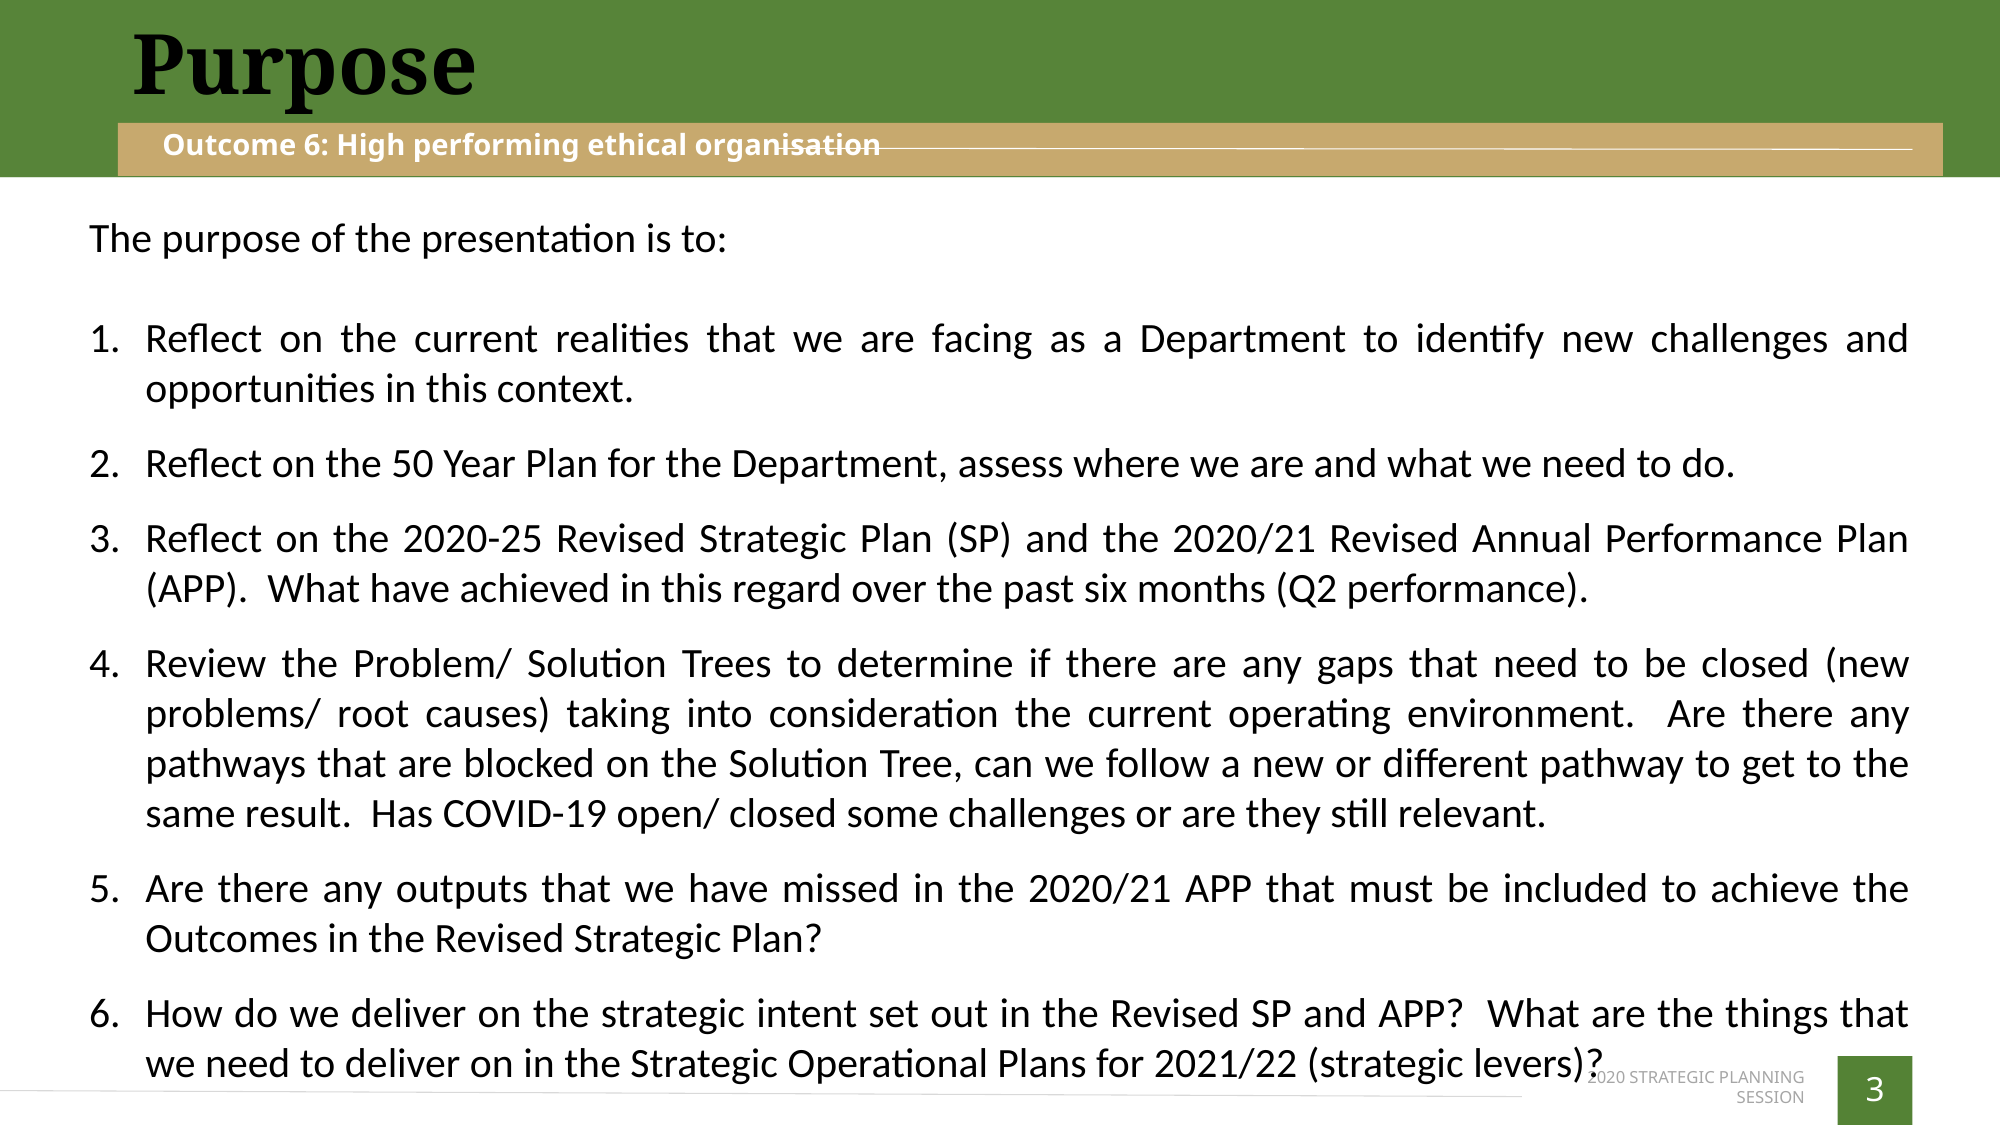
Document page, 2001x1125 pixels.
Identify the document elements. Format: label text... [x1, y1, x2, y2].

text_box [0, 0, 2000, 178]
text_box Outcome 6: High performing ethical organisation [162, 135, 1180, 162]
text_box [117, 122, 1943, 176]
text_box The purpose of the presentation is to: Reflect on the current realities that we are facing as a Department to identify new challenges and opportunities in this context. Reflect on the 50 Year Plan for the Department, assess where we are and what we need to do. Reflect on the 2020-25 Revised Strategic Plan (SP) and the 2020/21 Revised Annual Performance Plan (APP). What have achieved in this regard over the past six months (Q2 performance). Review the Problem/ Solution Trees to determine if there are any gaps that need to be closed (new problems/ root causes) taking into consideration the current operating environment. Are there any pathways that are blocked on the Solution Tree, can we follow a new or different pathway to get to the same result. Has COVID-19 open/ closed some challenges or are they still relevant. Are there any outputs that we have missed in the 2020/21 APP that must be included to achieve the Outcomes in the Revised Strategic Plan? How do we deliver on the strategic intent set out in the Revised SP and APP? What are the things that we need to deliver on in the Strategic Operational Plans for 2021/22 (strategic levers)? [74, 203, 1926, 1094]
text_box Purpose [117, 0, 1913, 135]
